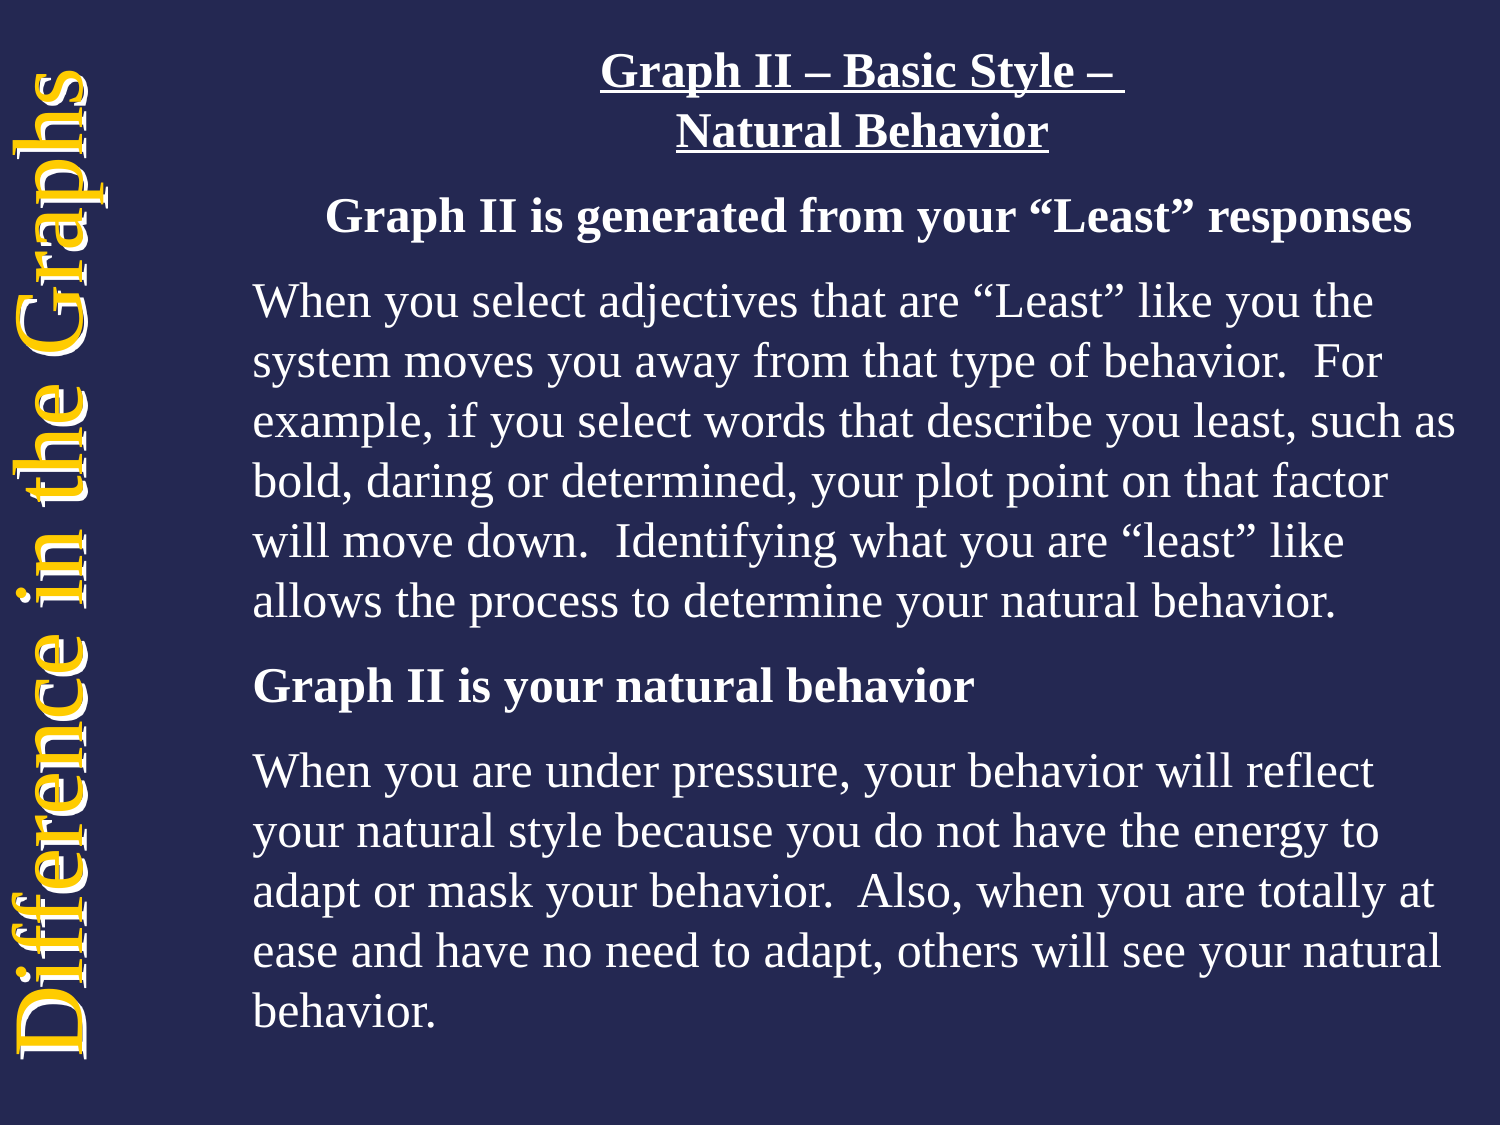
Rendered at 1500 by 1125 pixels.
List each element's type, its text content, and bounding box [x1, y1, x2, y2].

text_box Difference in the Graphs [0, 0, 110, 1125]
text_box Graph II – Basic Style – Natural Behavior Graph II is generated from your “Least” responses When you select adjectives that are “Least” like you the system moves you away from that type of behavior. For example, if you select words that describe you least, such as bold, daring or determined, your plot point on that factor will move down. Identifying what you are “least” like allows the process to determine your natural behavior. Graph II is your natural behavior When you are under pressure, your behavior will reflect your natural style because you do not have the energy to adapt or mask your behavior. Also, when you are totally at ease and have no need to adapt, others will see your natural behavior. [237, 29, 1488, 1045]
